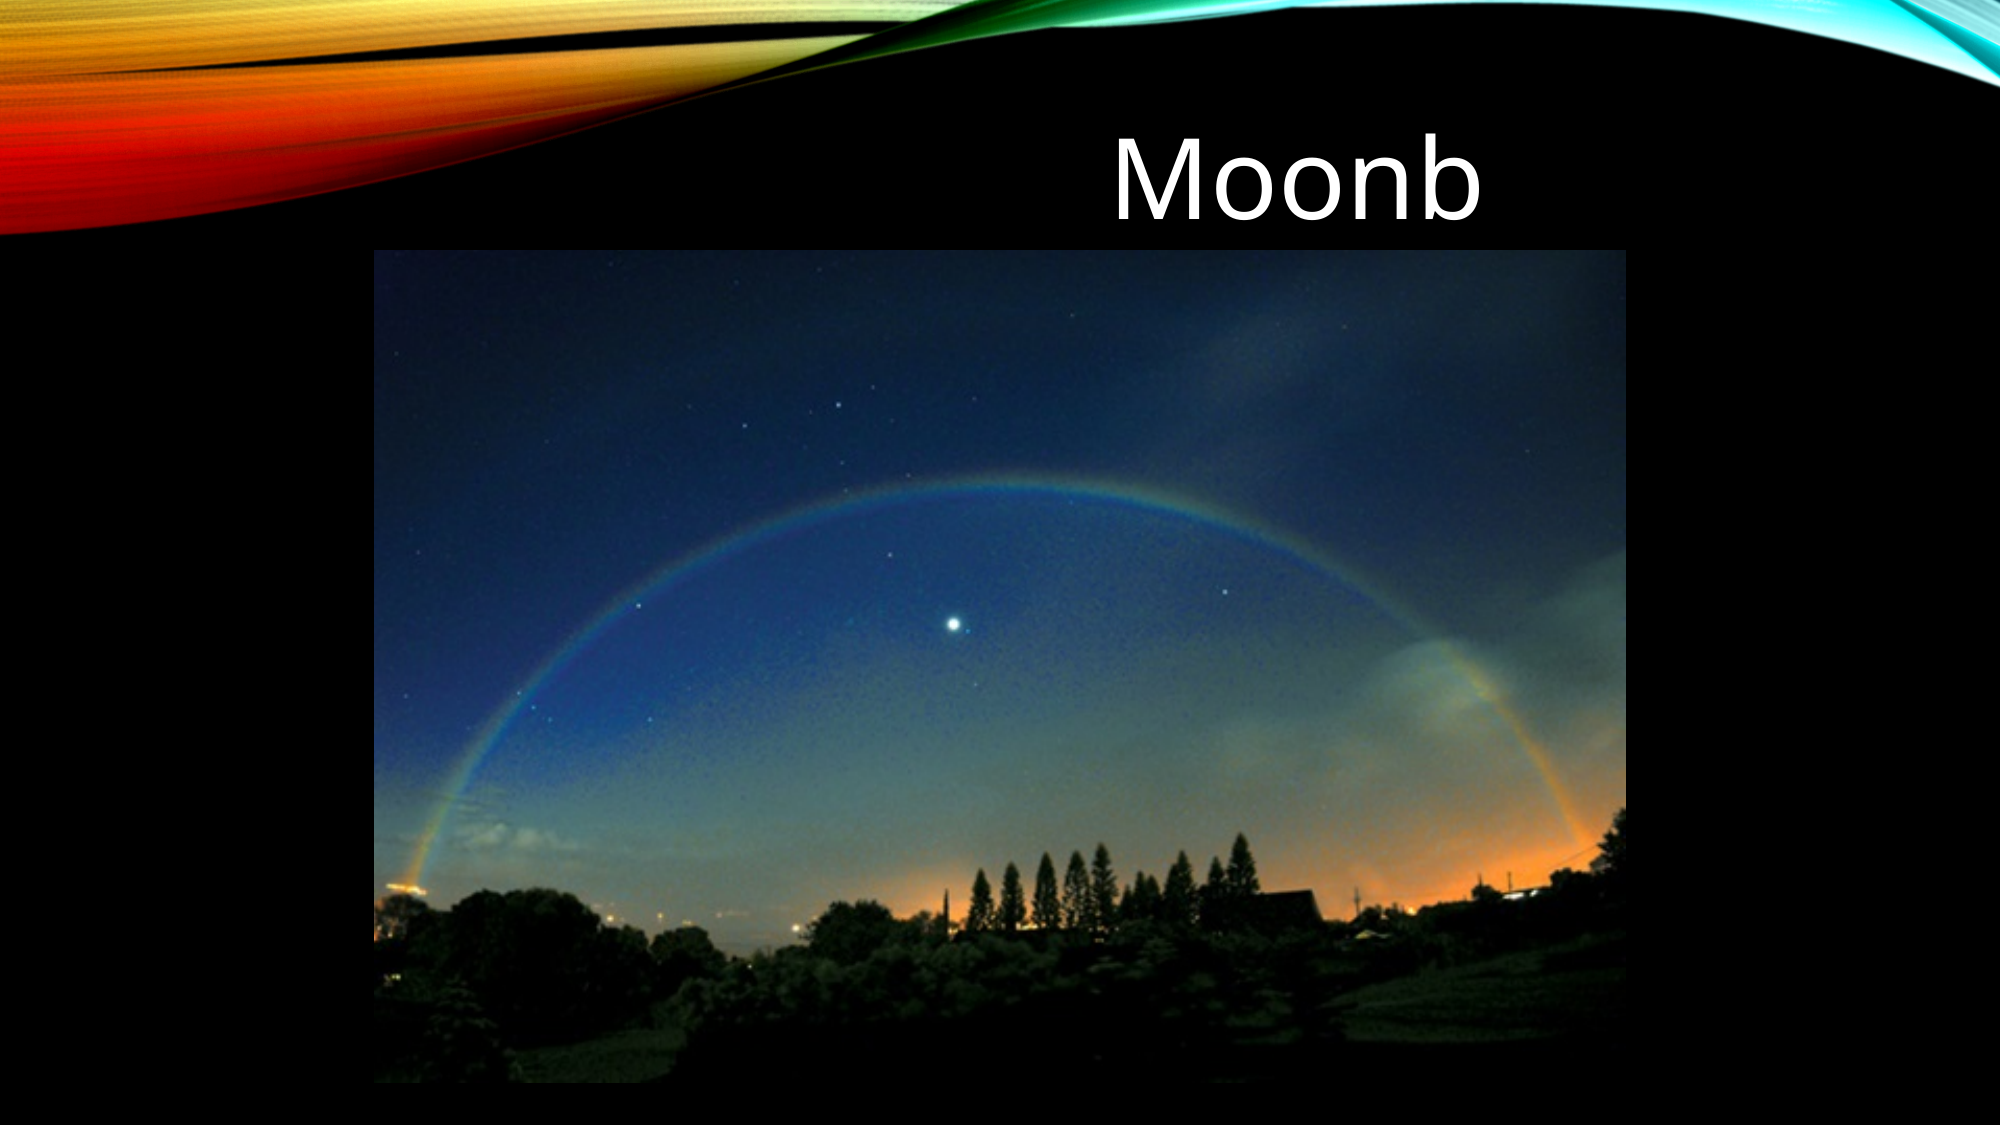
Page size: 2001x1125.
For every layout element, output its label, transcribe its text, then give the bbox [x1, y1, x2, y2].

text_box Moonbow [1094, 99, 1560, 250]
picture [0, 0, 2000, 237]
picture [374, 250, 1626, 1083]
